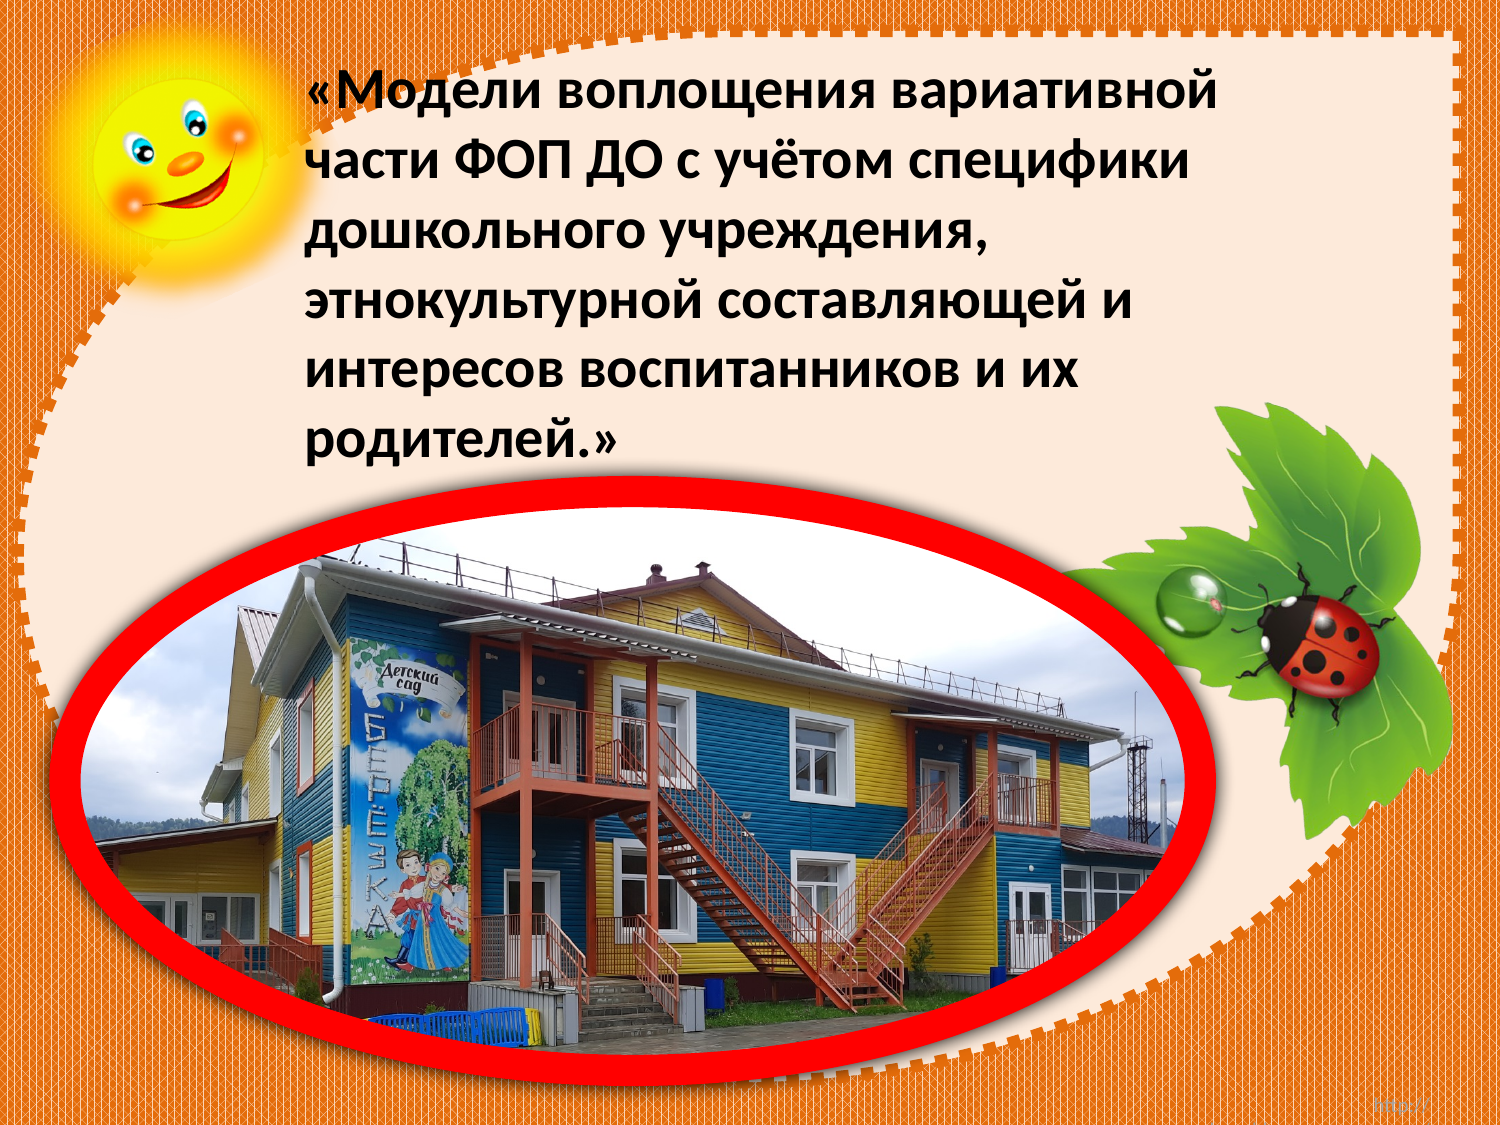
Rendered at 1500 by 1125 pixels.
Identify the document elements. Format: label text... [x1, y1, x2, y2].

list «Модели воплощения вариативной части ФОП ДО с учётом специфики дошкольного учреждения, этнокультурной составляющей и интересов воспитанников и их родителей.» [289, 42, 1317, 492]
picture [0, 0, 299, 365]
picture [64, 416, 1500, 1071]
title [75, 44, 289, 236]
